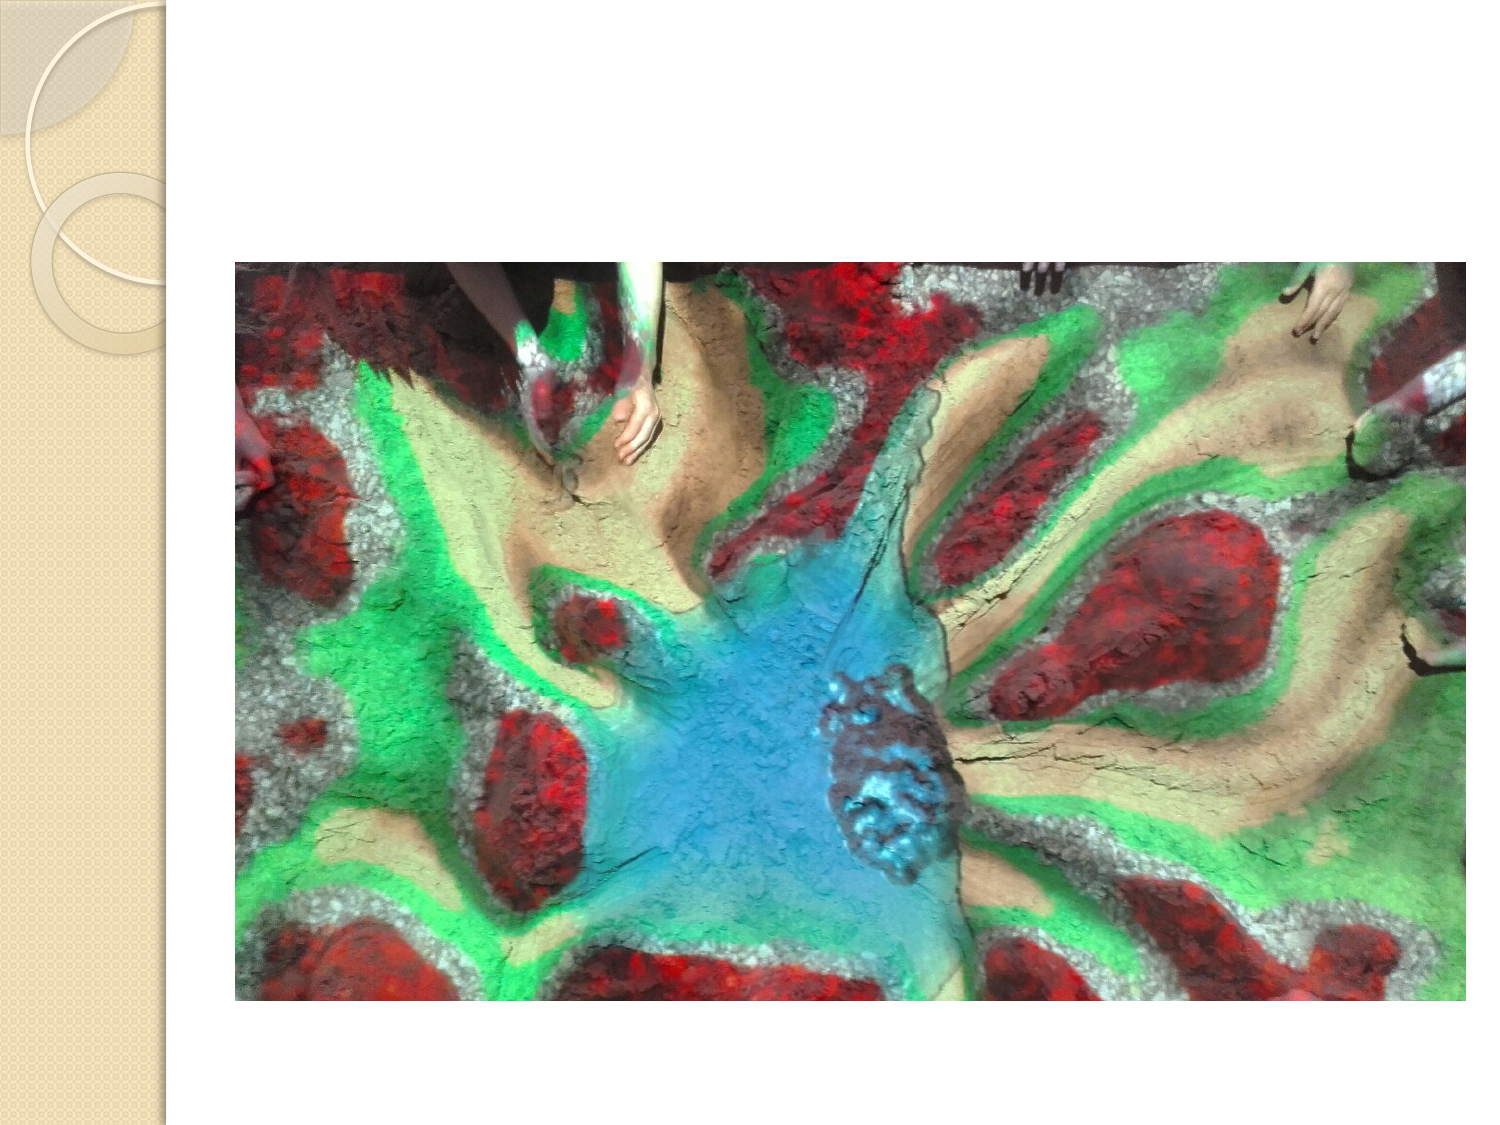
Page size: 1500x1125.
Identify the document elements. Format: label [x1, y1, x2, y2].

list [235, 261, 1466, 1001]
